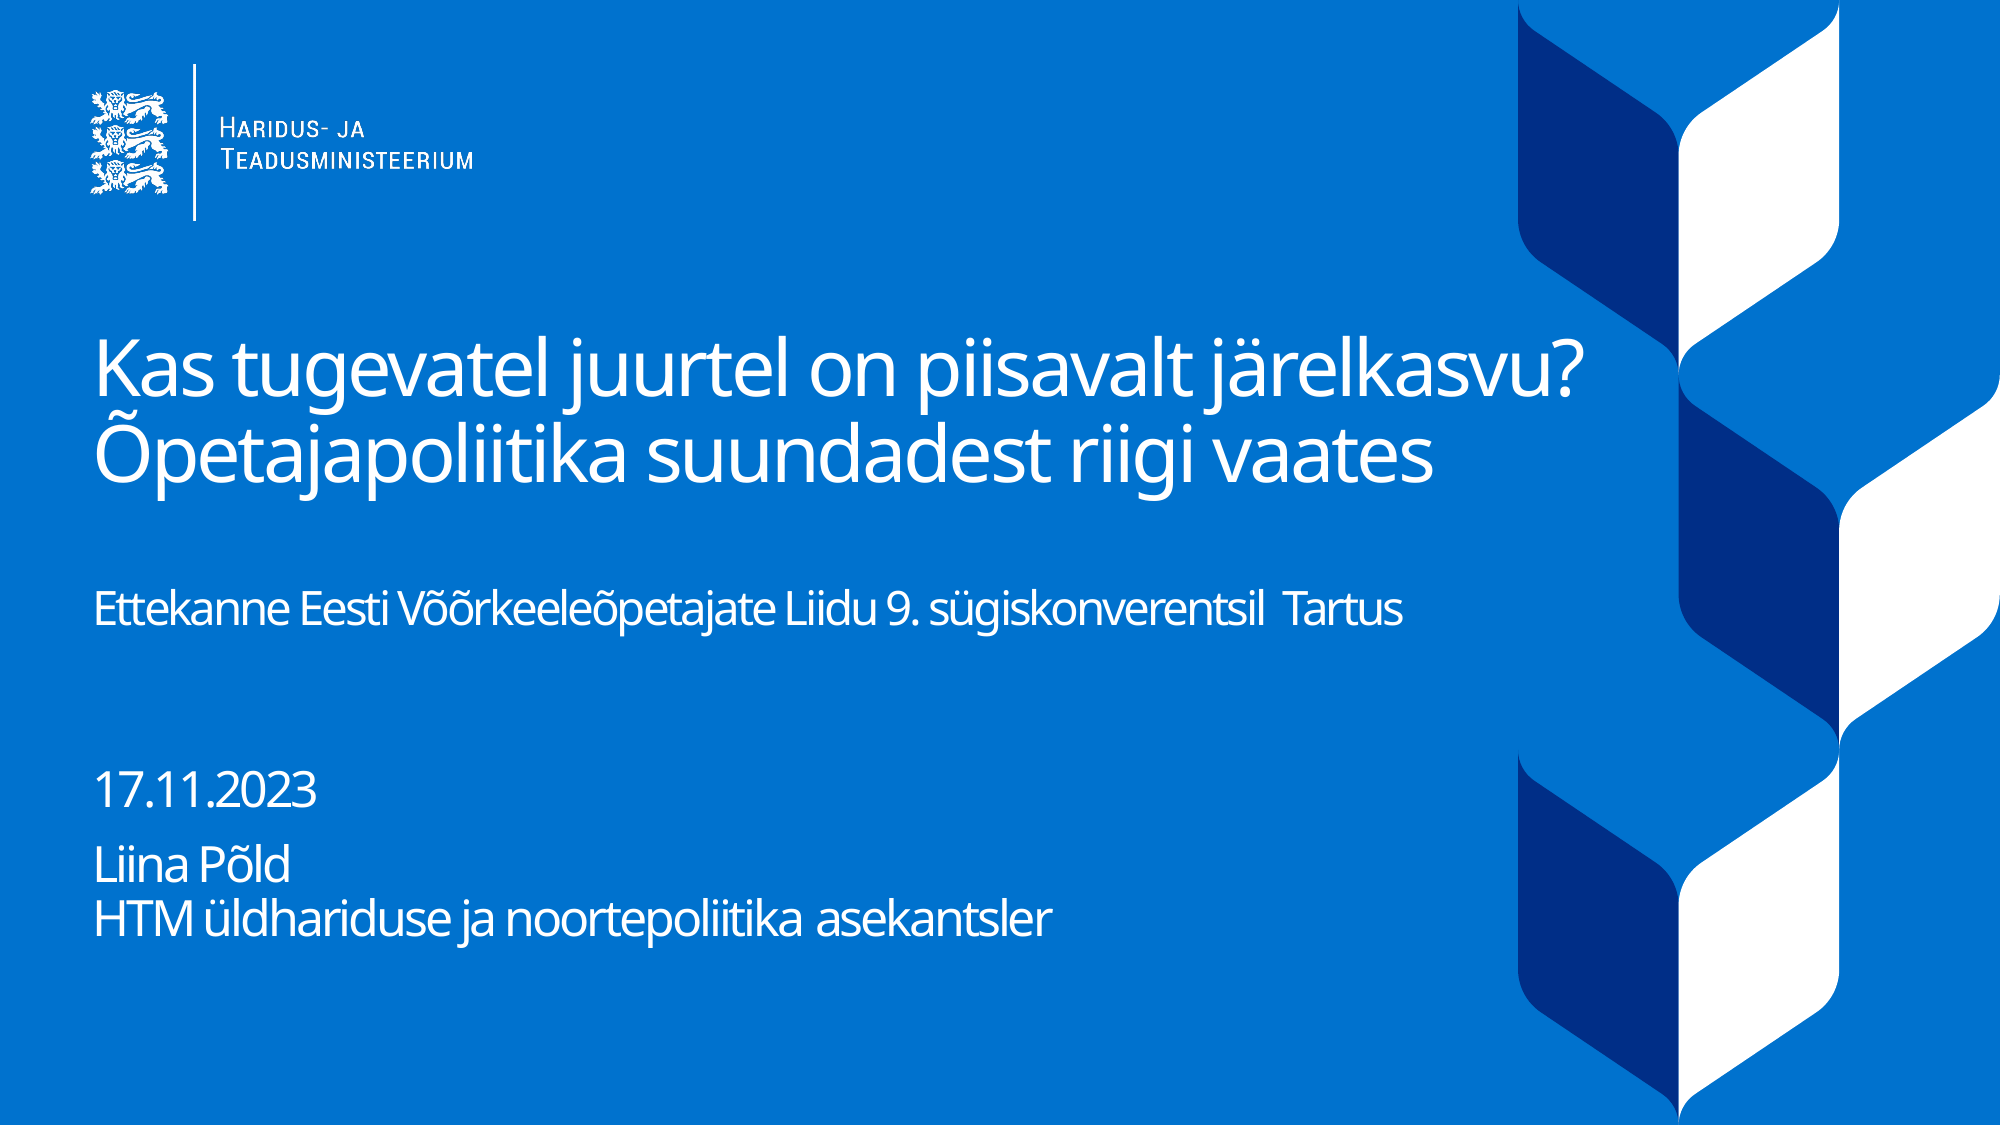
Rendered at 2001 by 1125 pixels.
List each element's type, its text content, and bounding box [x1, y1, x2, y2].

picture [90, 64, 472, 221]
subtitle 17.11.2023 Liina Põld HTM üldhariduse ja noortepoliitika asekantsler [92, 764, 1503, 1036]
title Kas tugevatel juurtel on piisavalt järelkasvu? Õpetajapoliitika suundadest riigi vaates Ettekanne Eesti Võõrkeeleõpetajate Liidu 9. sügiskonverentsil Tartus [92, 244, 1593, 636]
